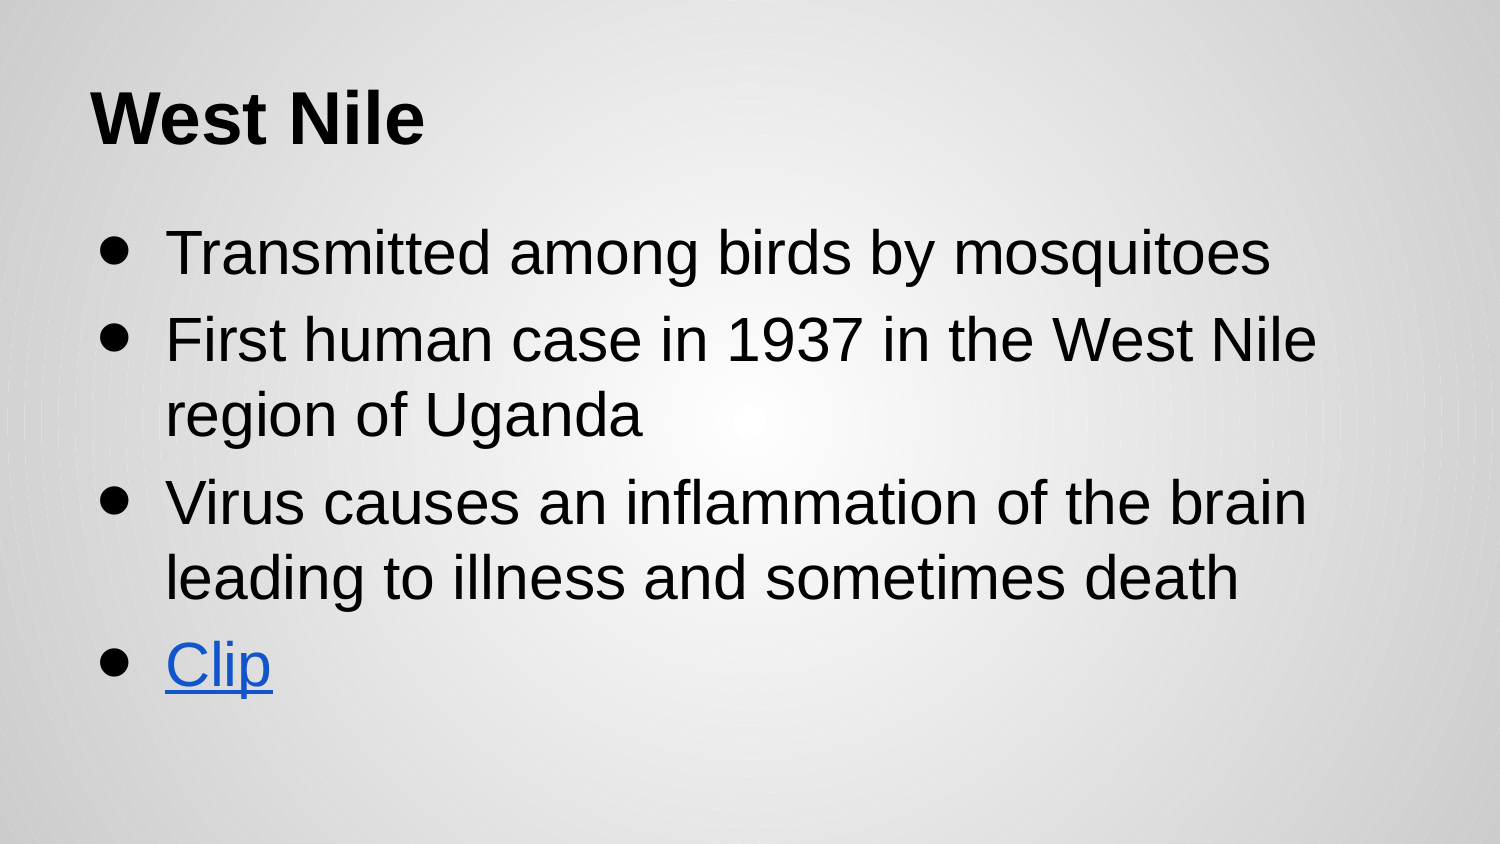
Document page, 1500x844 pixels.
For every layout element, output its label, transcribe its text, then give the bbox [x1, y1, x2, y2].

title West Nile [75, 33, 1425, 175]
list Transmitted among birds by mosquitoes First human case in 1937 in the West Nile region of Uganda Virus causes an inflammation of the brain leading to illness and sometimes death Clip [75, 196, 1425, 808]
